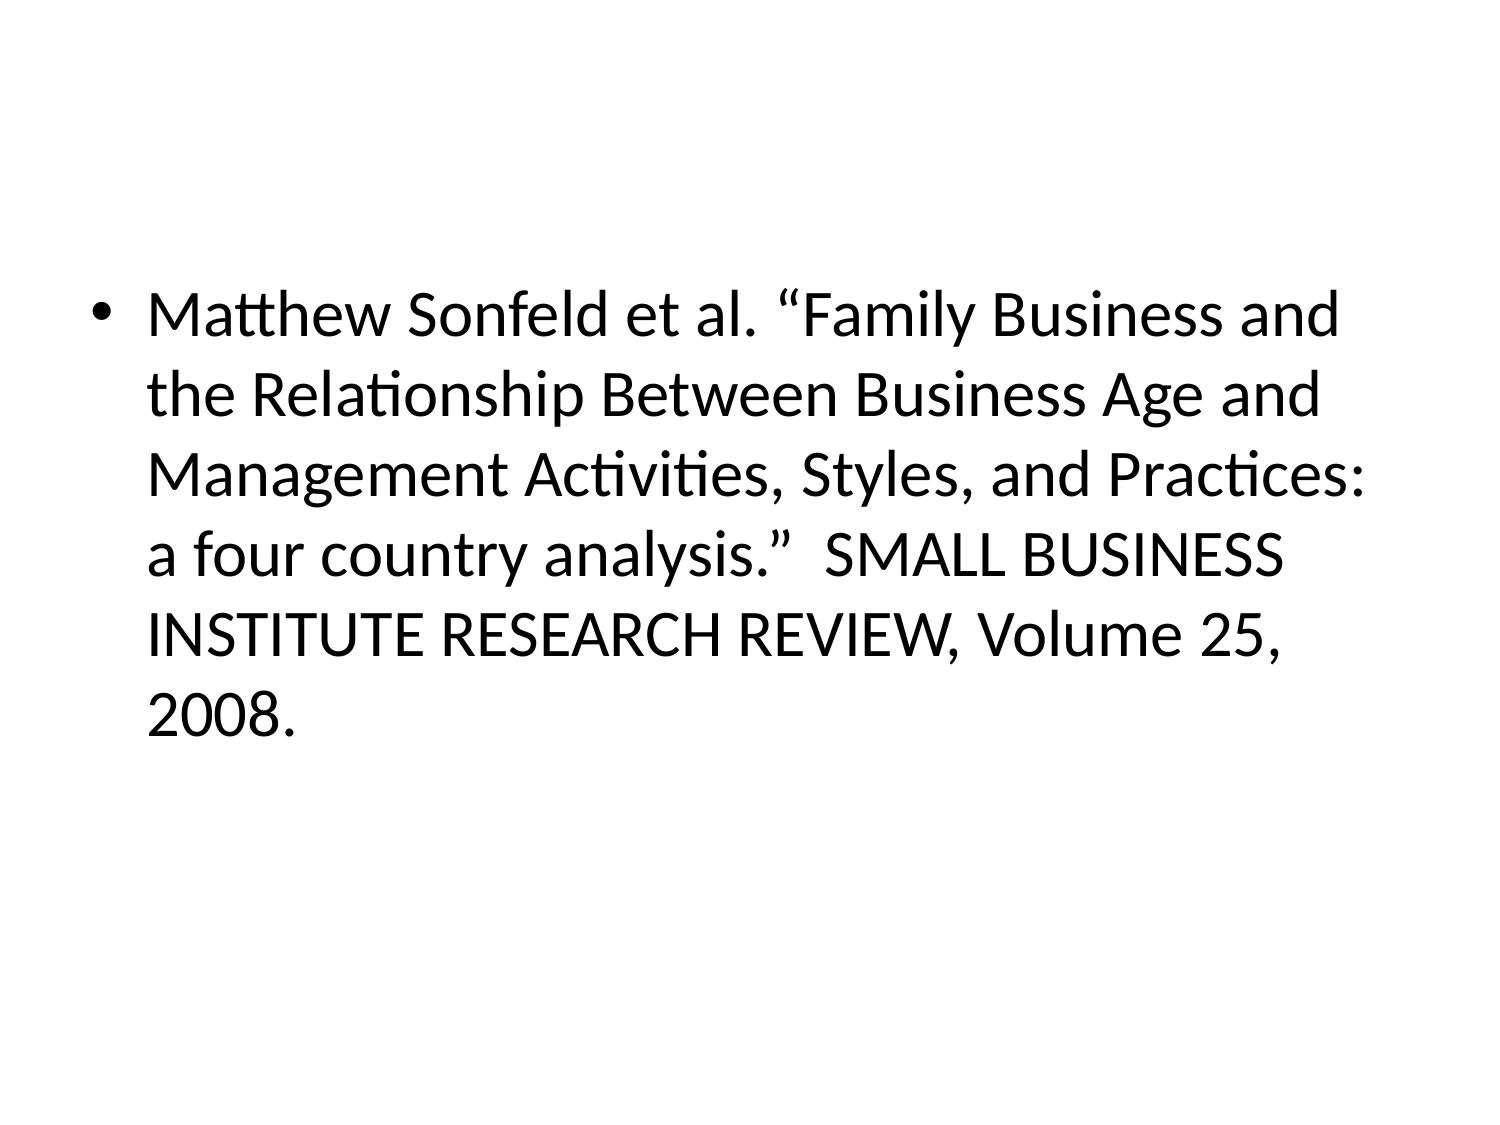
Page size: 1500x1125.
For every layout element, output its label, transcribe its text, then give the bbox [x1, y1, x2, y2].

list Matthew Sonfeld et al. “Family Business and the Relationship Between Business Age and Management Activities, Styles, and Practices: a four country analysis.” SMALL BUSINESS INSTITUTE RESEARCH REVIEW, Volume 25, 2008. [75, 262, 1425, 1005]
